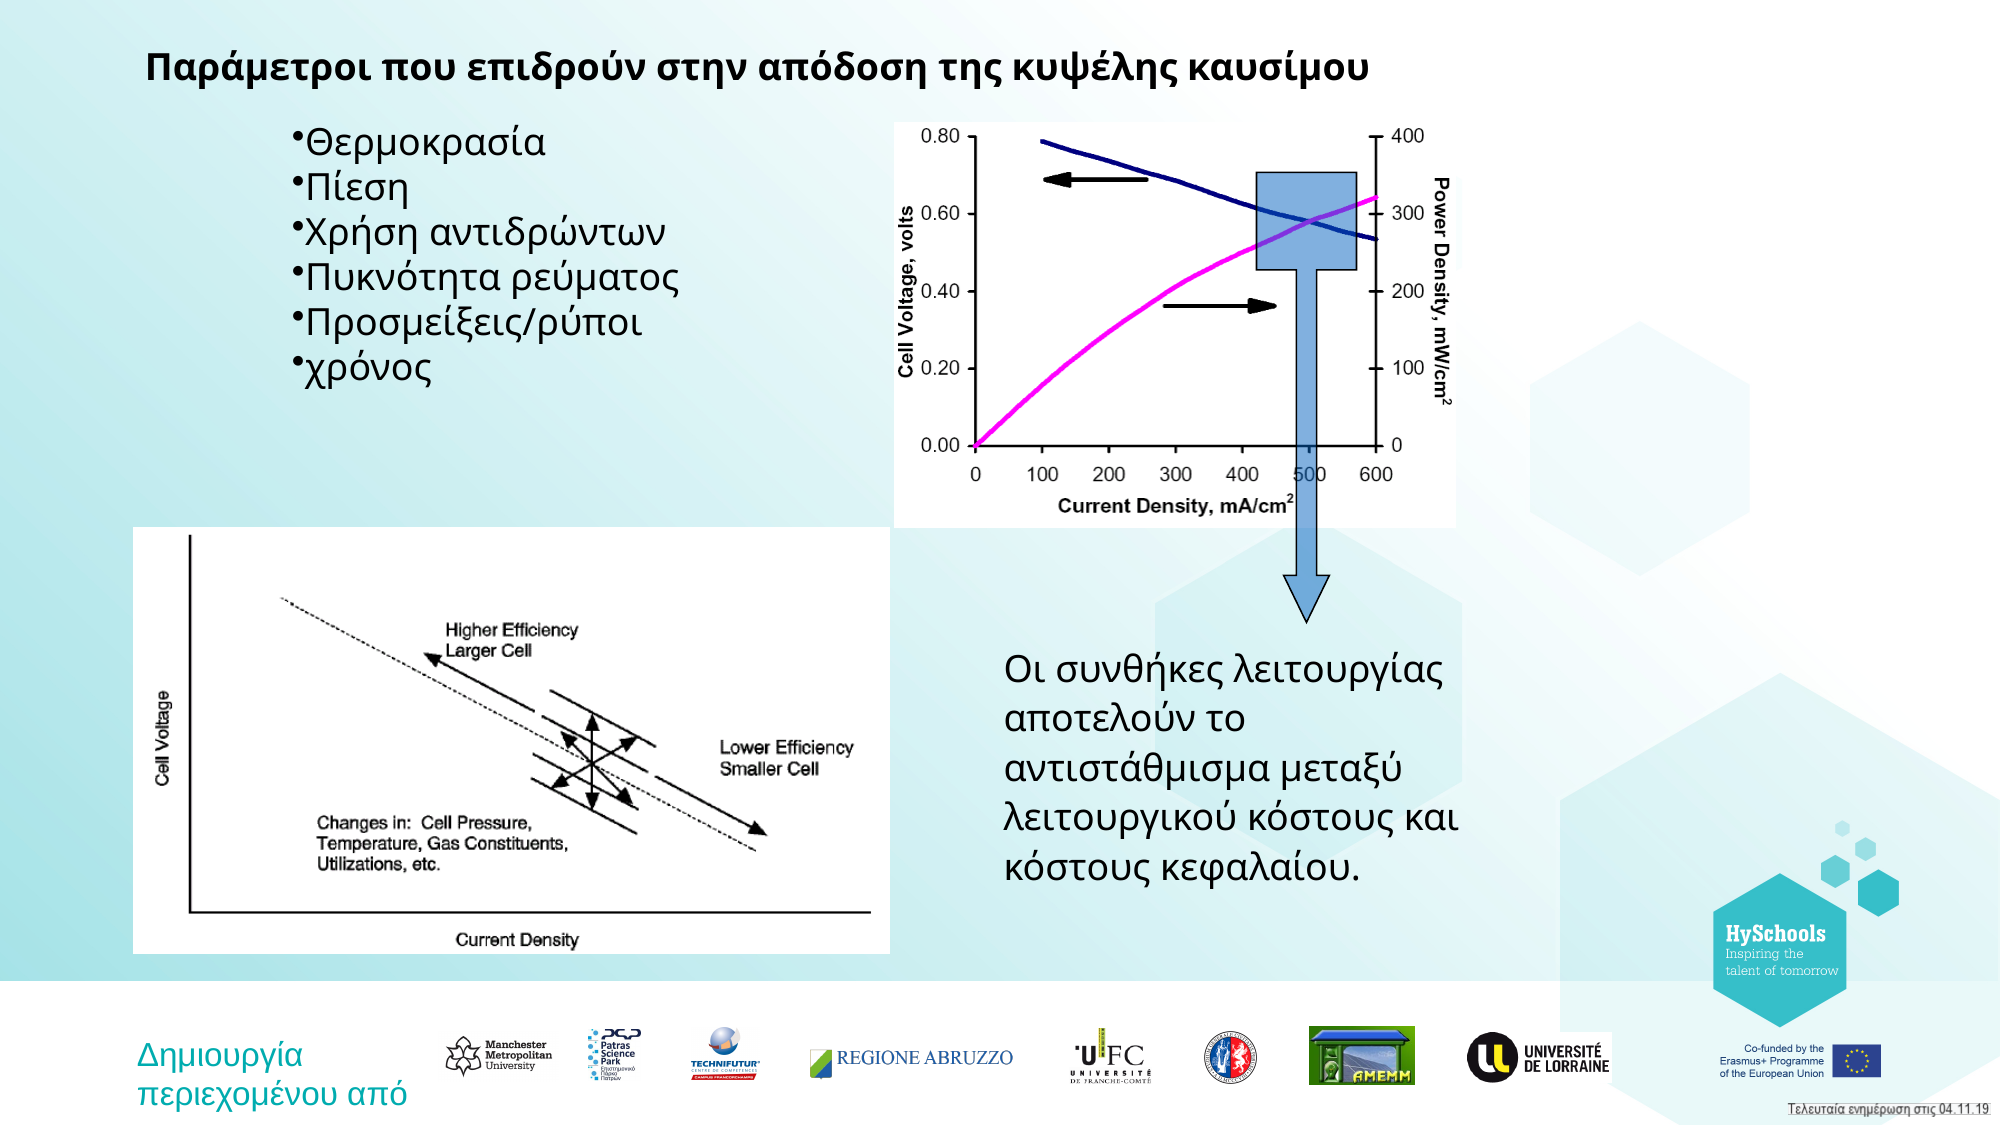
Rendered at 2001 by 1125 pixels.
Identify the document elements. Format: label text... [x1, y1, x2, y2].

picture [0, 0, 2000, 1125]
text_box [988, 172, 1525, 798]
text_box Παράμετροι που επιδρούν στην απόδοση της κυψέλης καυσίμου Θερμοκρασία Πίεση Χρήση αντιδρώντων Πυκνότητα ρεύματος Προσμείξεις/ρύποι χρόνος [130, 30, 1456, 396]
